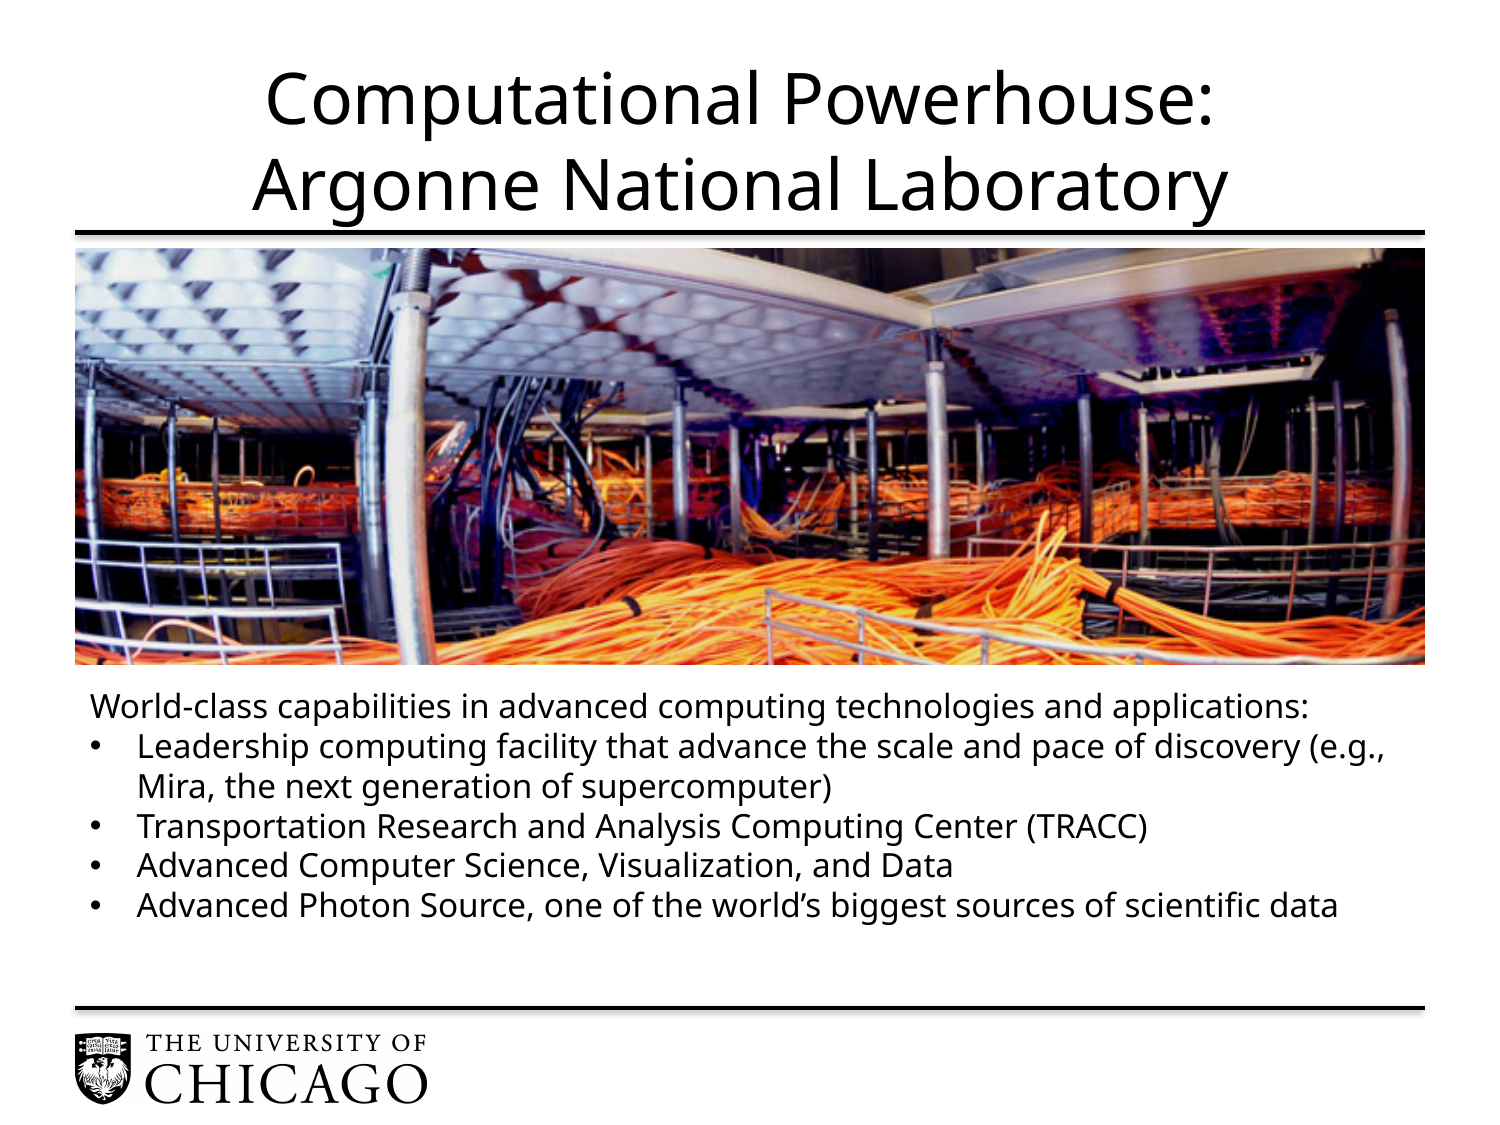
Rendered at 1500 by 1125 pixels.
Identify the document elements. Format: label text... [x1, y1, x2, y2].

text_box World-class capabilities in advanced computing technologies and applications: Leadership computing facility that advance the scale and pace of discovery (e.g., Mira, the next generation of supercomputer) Transportation Research and Analysis Computing Center (TRACC) Advanced Computer Science, Visualization, and Data Advanced Photon Source, one of the world’s biggest sources of scientific data [74, 677, 1425, 1022]
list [74, 248, 1426, 665]
title Computational Powerhouse: Argonne National Laboratory [75, 45, 1425, 233]
picture [75, 1033, 427, 1105]
